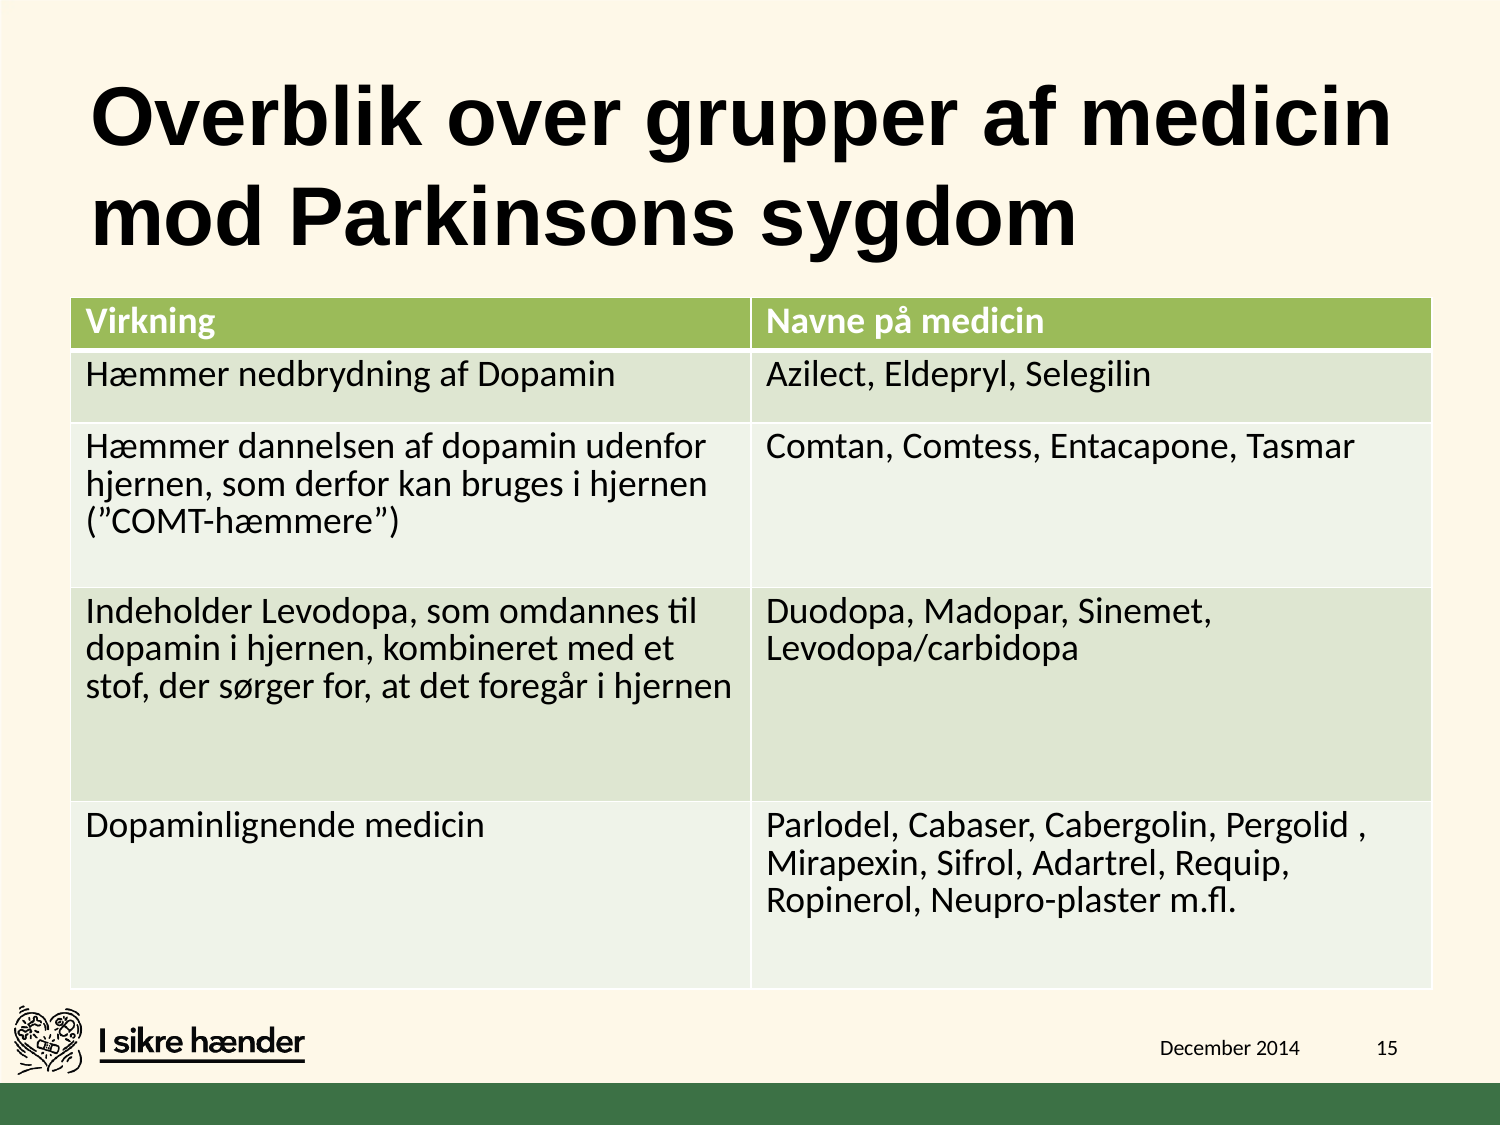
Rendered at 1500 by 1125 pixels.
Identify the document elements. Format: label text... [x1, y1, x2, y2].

table_cell Duodopa, Madopar, Sinemet, Levodopa/carbidopa [752, 588, 1431, 801]
table_cell Parlodel, Cabaser, Cabergolin, Pergolid , Mirapexin, Sifrol, Adartrel, Requip, Ropinerol, Neupro-plaster m.fl. [752, 802, 1431, 988]
title Overblik over grupper af medicin mod Parkinsons sygdom [75, 92, 1500, 232]
table_header Navne på medicin [752, 298, 1431, 348]
table_cell Hæmmer dannelsen af dopamin udenfor hjernen, som derfor kan bruges i hjernen (”COMT-hæmmere”) [71, 424, 750, 587]
table_cell Azilect, Eldepryl, Selegilin [752, 353, 1431, 422]
table_cell Indeholder Levodopa, som omdannes til dopamin i hjernen, kombineret med et stof, der sørger for, at det foregår i hjernen [71, 588, 750, 801]
table_cell Comtan, Comtess, Entacapone, Tasmar [752, 424, 1431, 587]
table_cell Hæmmer nedbrydning af Dopamin [71, 353, 750, 422]
table_cell Dopaminlignende medicin [71, 802, 750, 988]
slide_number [1145, 1025, 1352, 1086]
picture [0, 0, 1500, 1083]
slide_number 15 [1361, 1025, 1429, 1086]
table_header Virkning [71, 298, 750, 348]
